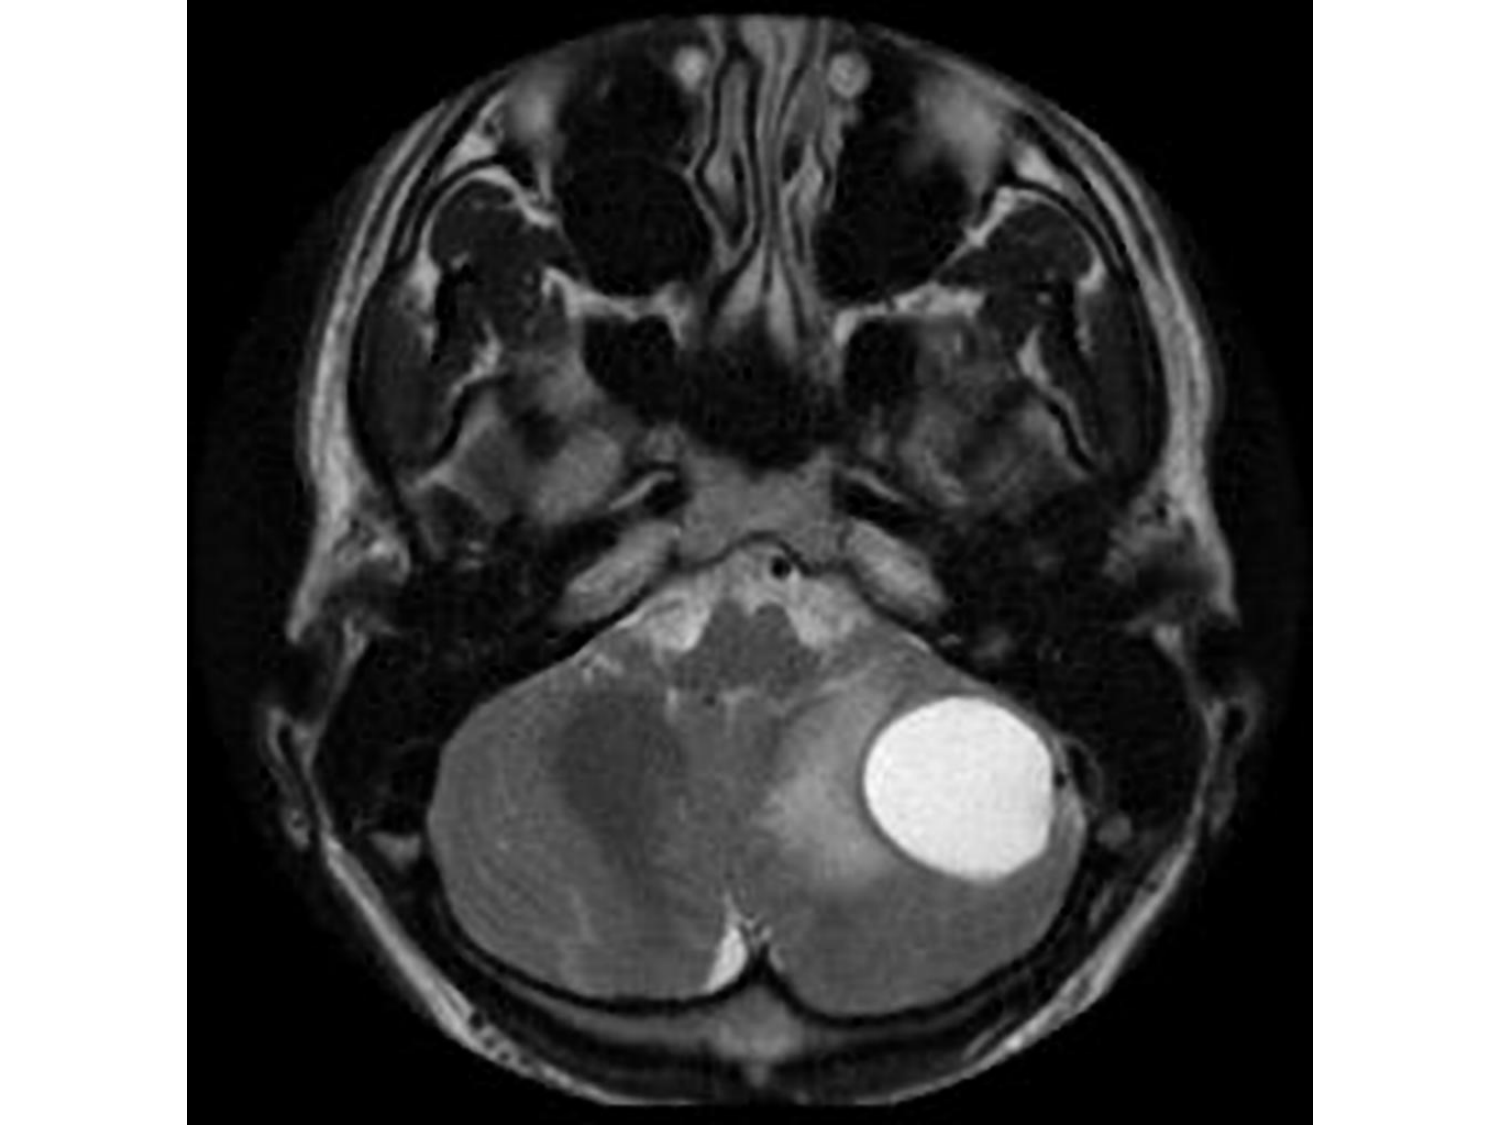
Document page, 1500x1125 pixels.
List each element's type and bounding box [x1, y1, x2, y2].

picture [187, 0, 1313, 1125]
